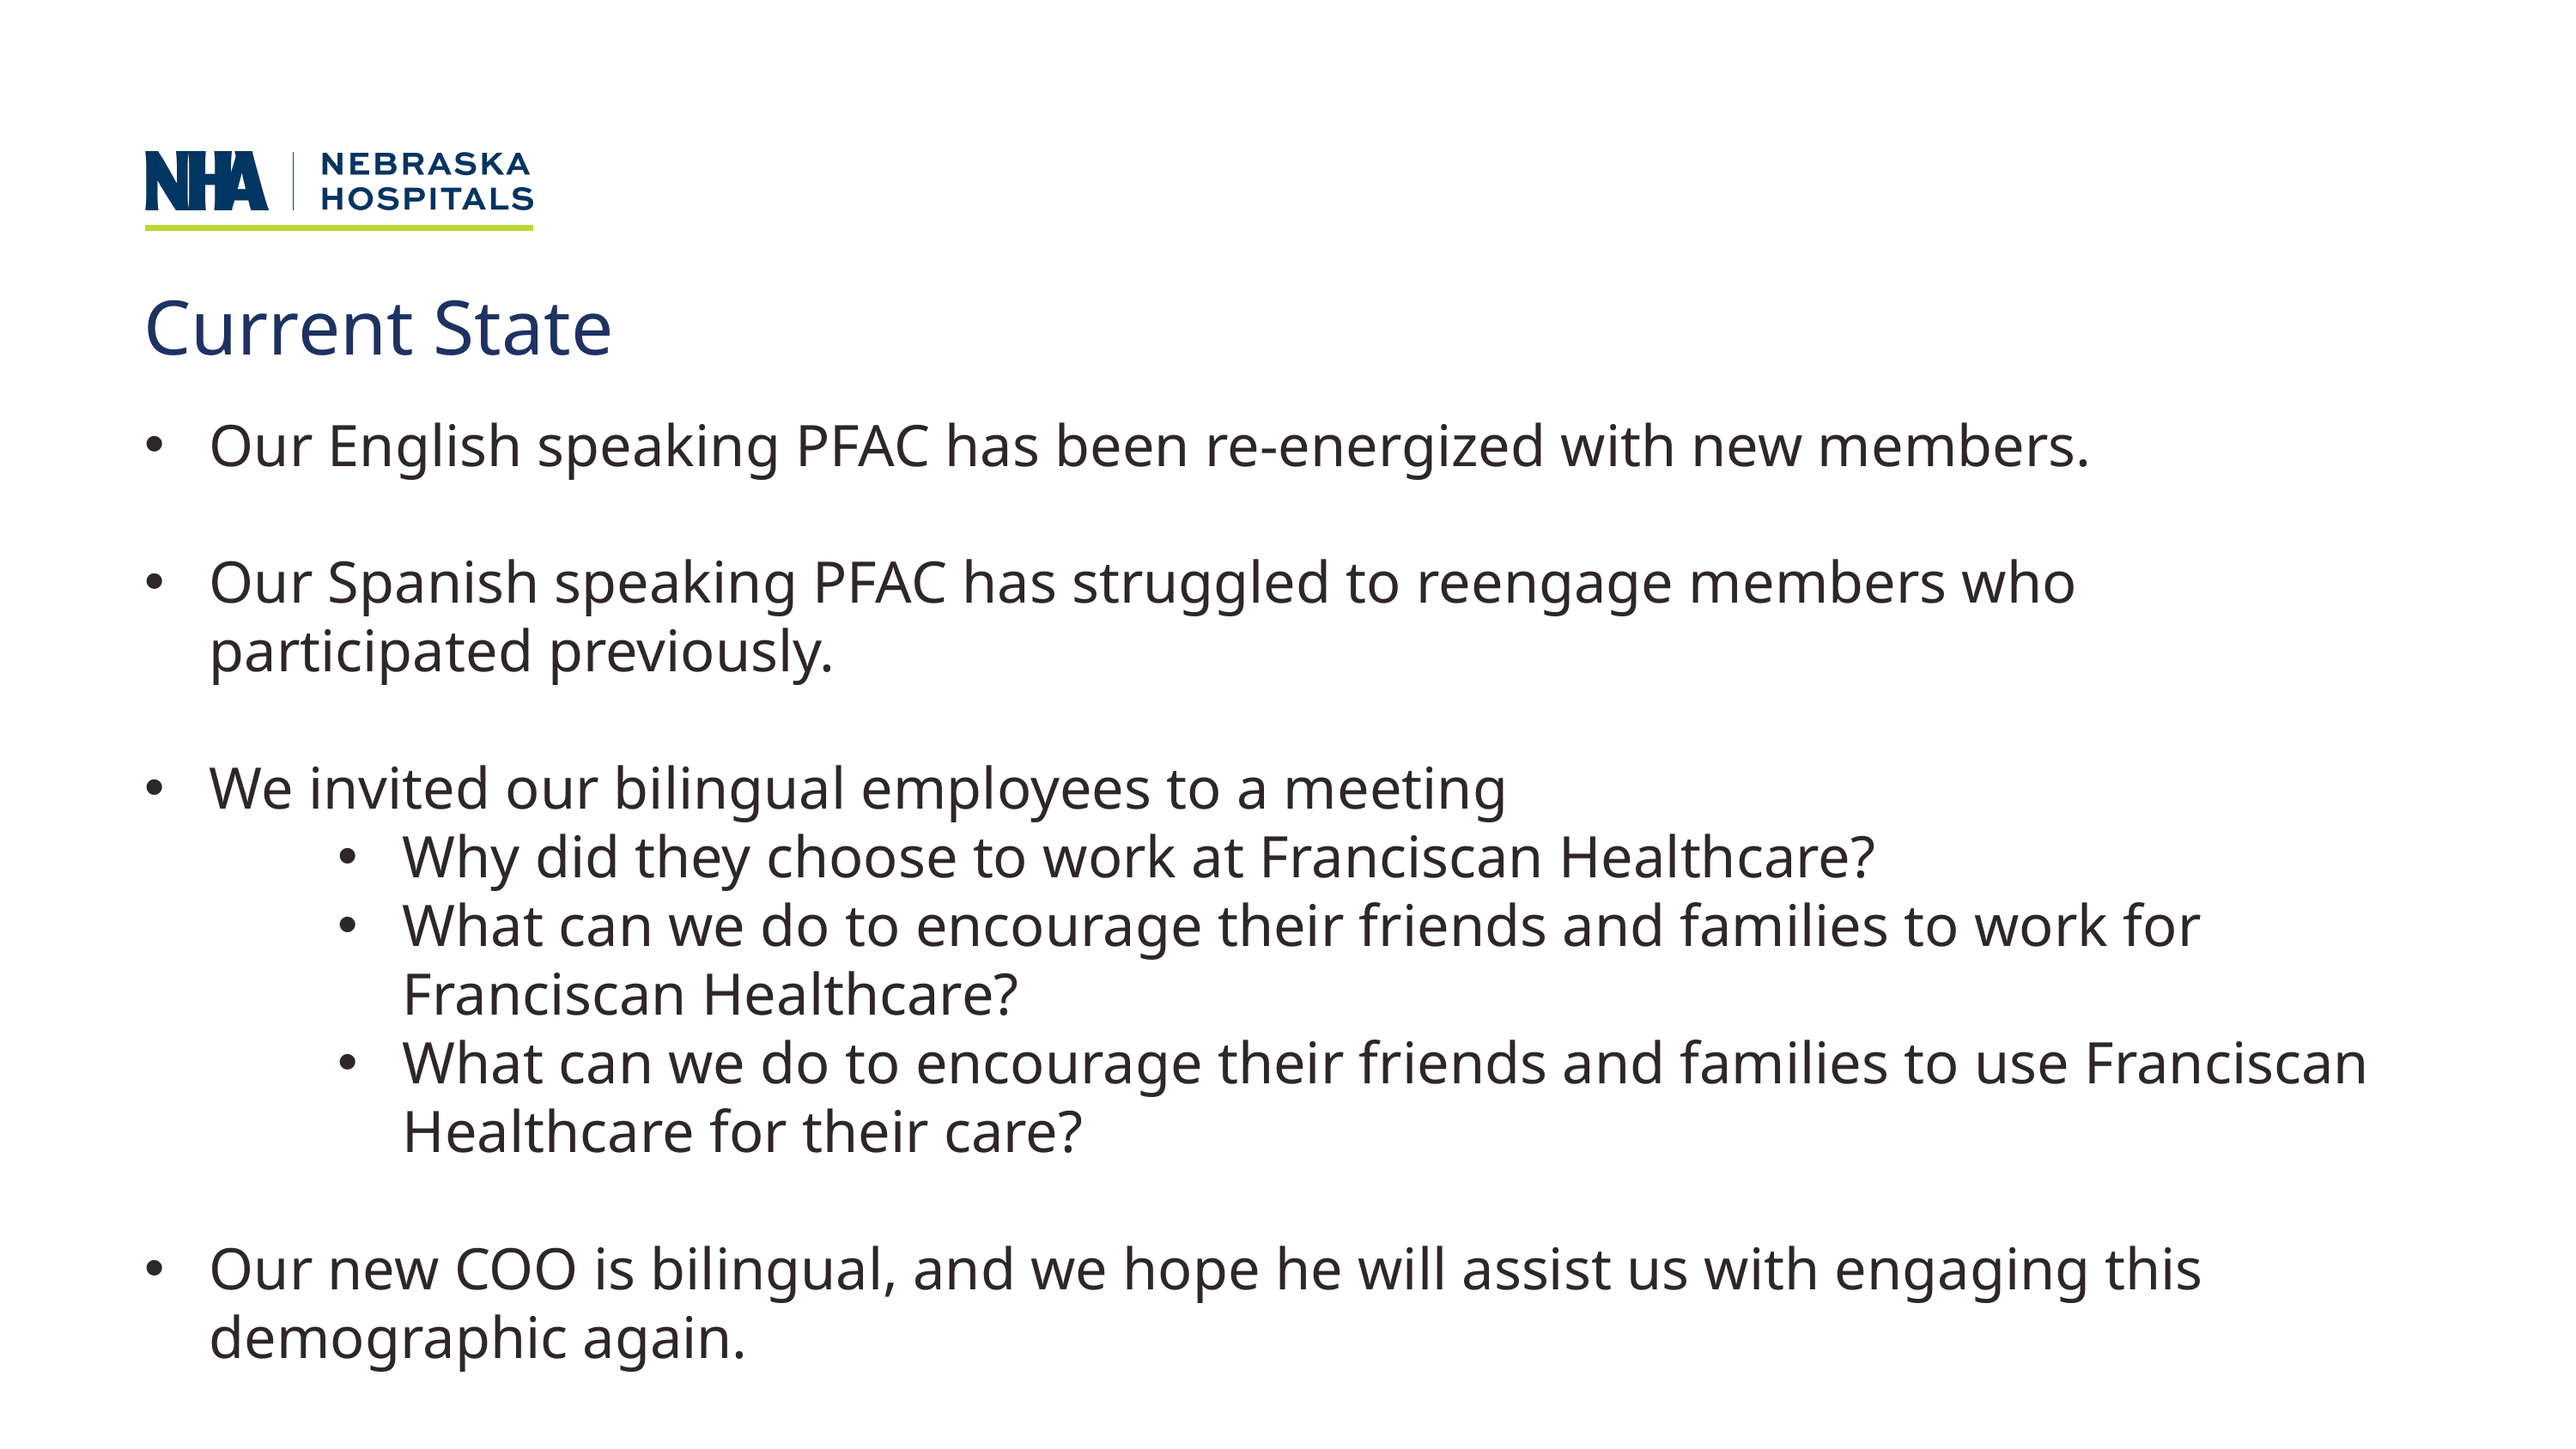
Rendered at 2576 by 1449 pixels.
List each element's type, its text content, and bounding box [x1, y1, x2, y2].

text_box Current State [143, 280, 2431, 371]
text_box Our English speaking PFAC has been re-energized with new members. Our Spanish speaking PFAC has struggled to reengage members who participated previously. We invited our bilingual employees to a meeting Why did they choose to work at Franciscan Healthcare? What can we do to encourage their friends and families to work for Franciscan Healthcare? What can we do to encourage their friends and families to use Franciscan Healthcare for their care? Our new COO is bilingual, and we hope he will assist us with engaging this demographic again. [144, 409, 2399, 1430]
picture [144, 151, 534, 210]
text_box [144, 224, 534, 232]
